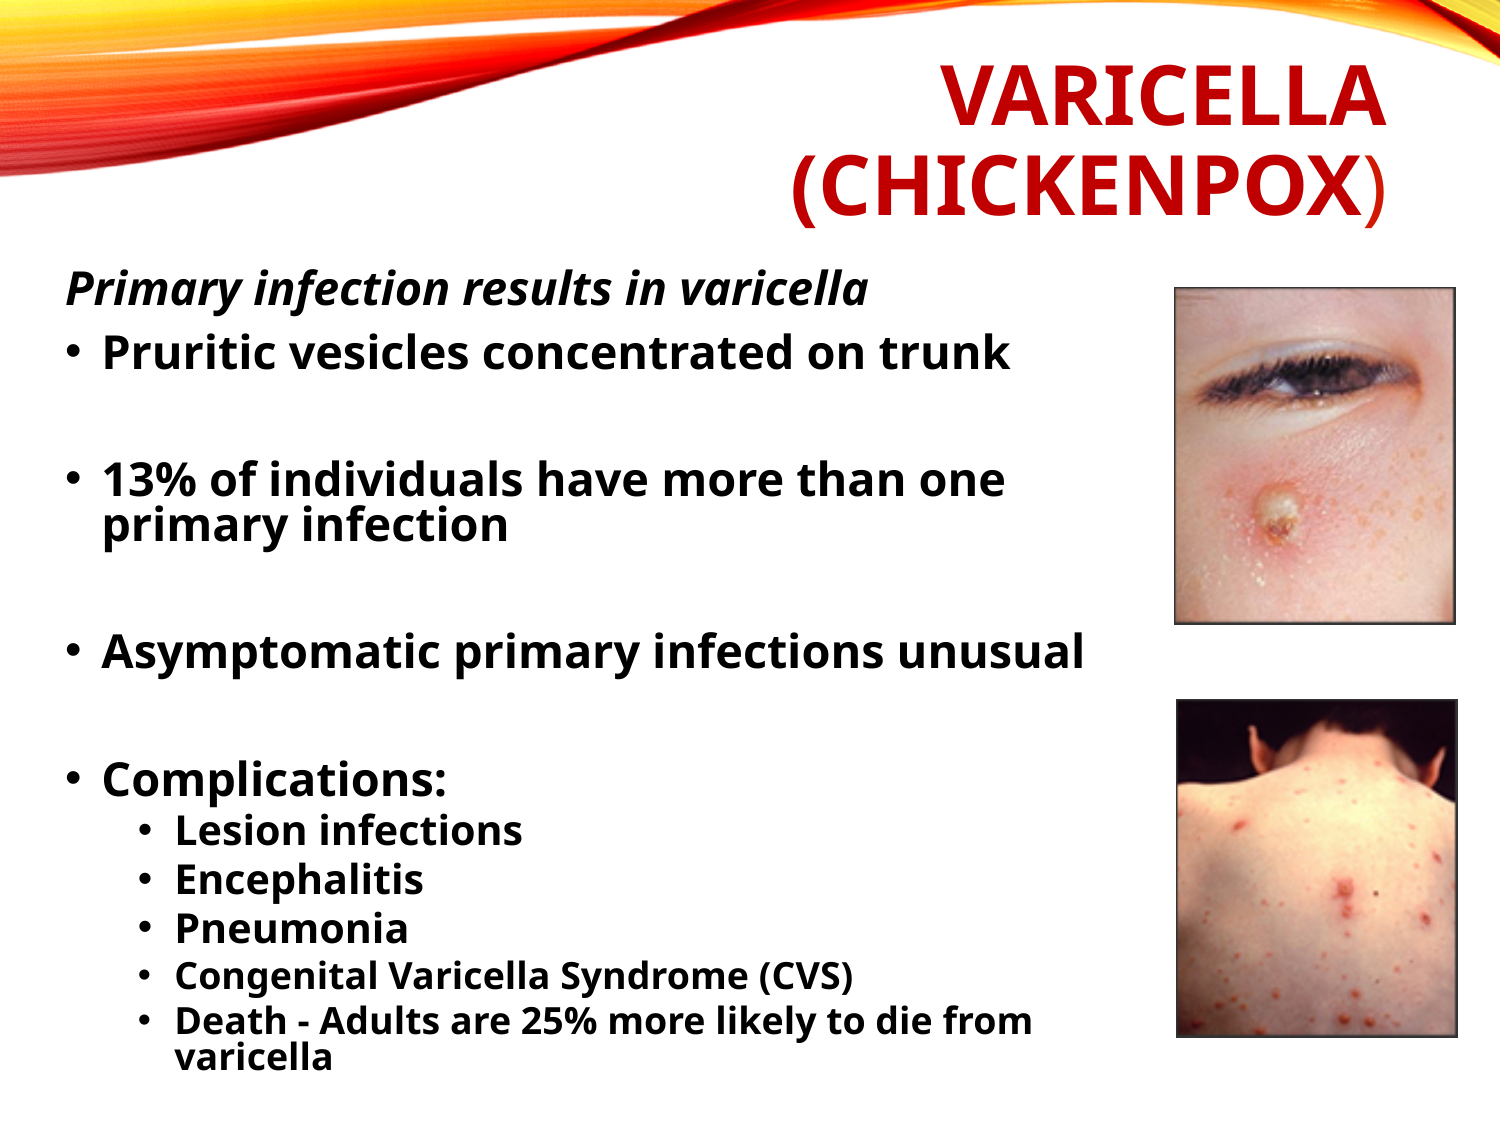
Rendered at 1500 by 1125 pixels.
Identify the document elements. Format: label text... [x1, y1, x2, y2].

title Varicella (Chickenpox) [356, 0, 1403, 338]
list Primary infection results in varicella Pruritic vesicles concentrated on trunk 13% of individuals have more than one primary infection Asymptomatic primary infections unusual Complications: Lesion infections Encephalitis Pneumonia Congenital Varicella Syndrome (CVS) Death - Adults are 25% more likely to die from varicella [50, 262, 1113, 1100]
picture [0, 0, 356, 178]
picture [1403, 0, 1500, 178]
picture [1167, 287, 1463, 626]
picture [1168, 699, 1465, 1038]
